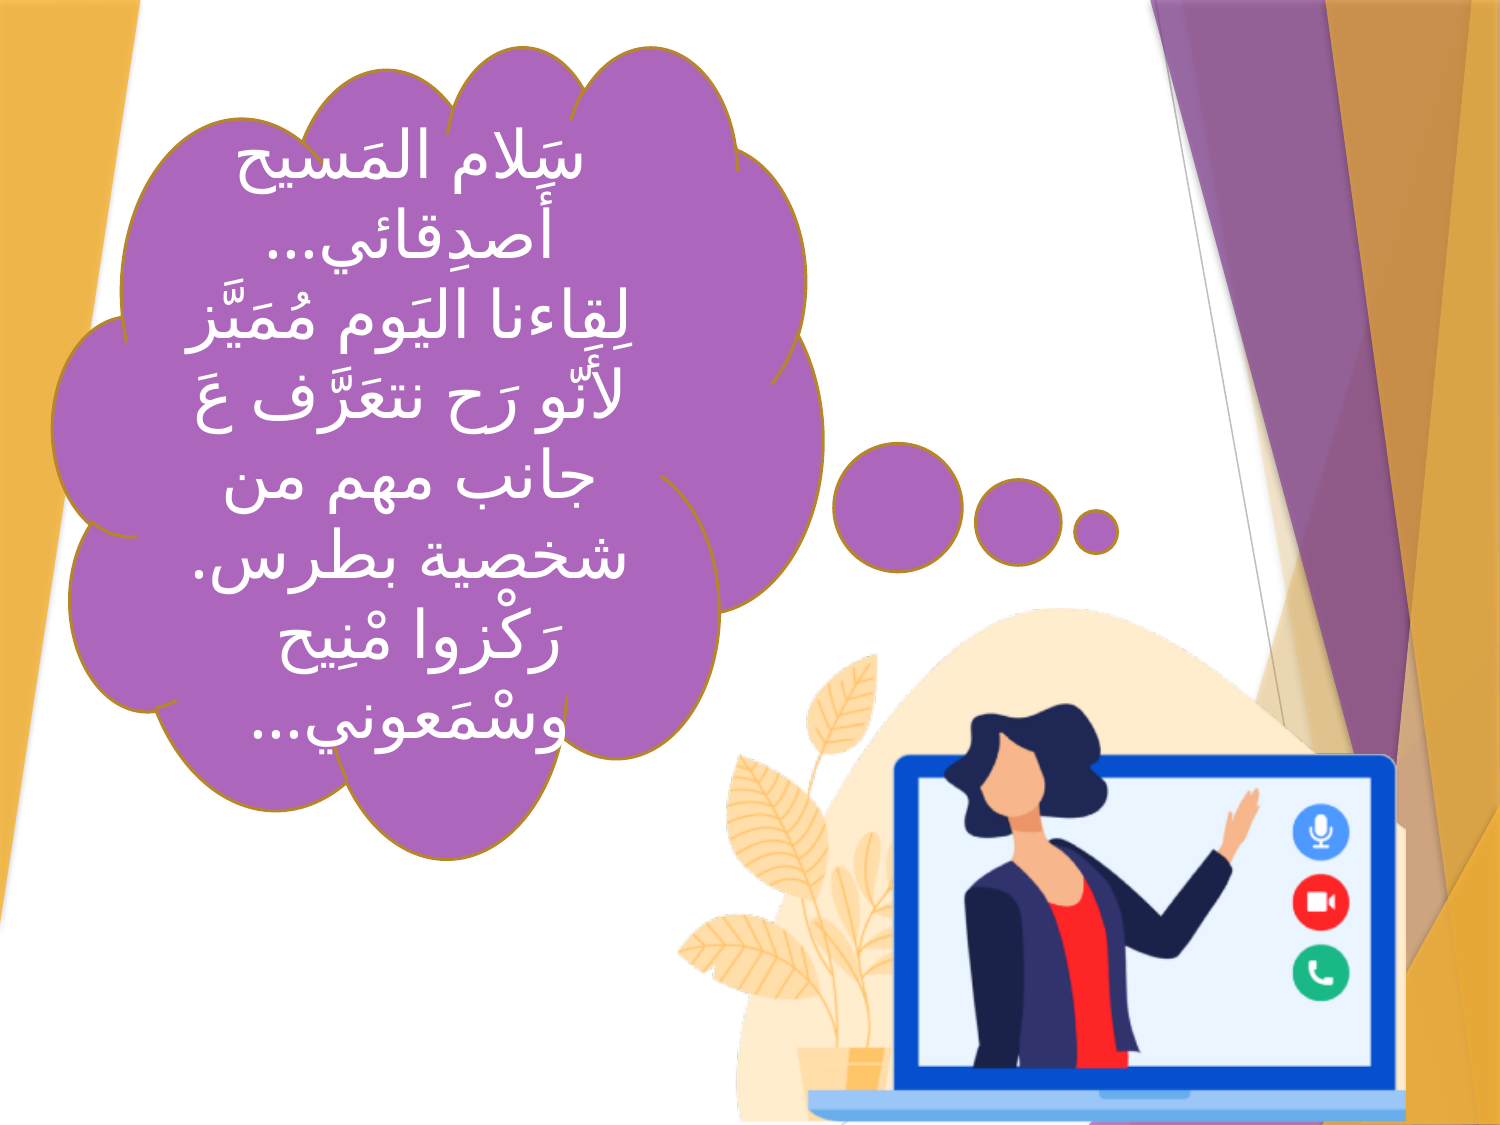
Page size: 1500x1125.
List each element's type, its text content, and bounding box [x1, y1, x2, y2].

text_box سَلام المَسيح أَصدِقائي... لِقاءنا اليَوم مُمَيَّز لأَنّو رَح نتعَرَّف عَ جانب مهم من شخصية بطرس. رَكْزوا مْنِيح وسْمَعوني... [50, 46, 825, 861]
text_box سَلام المَسيح أَصدِقائي... لِقاءنا اليَوم مُمَيَّز لأَنّو رَح نتعَرَّف عَ جانب مهم من شخصية بطرس. رَكْزوا مْنِيح وسْمَعوني... [973, 478, 1063, 567]
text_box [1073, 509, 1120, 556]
text_box سَلام المَسيح أَصدِقائي... لِقاءنا اليَوم مُمَيَّز لأَنّو رَح نتعَرَّف عَ جانب مهم من شخصية بطرس. رَكْزوا مْنِيح وسْمَعوني... [832, 441, 964, 574]
picture [676, 608, 1406, 1125]
